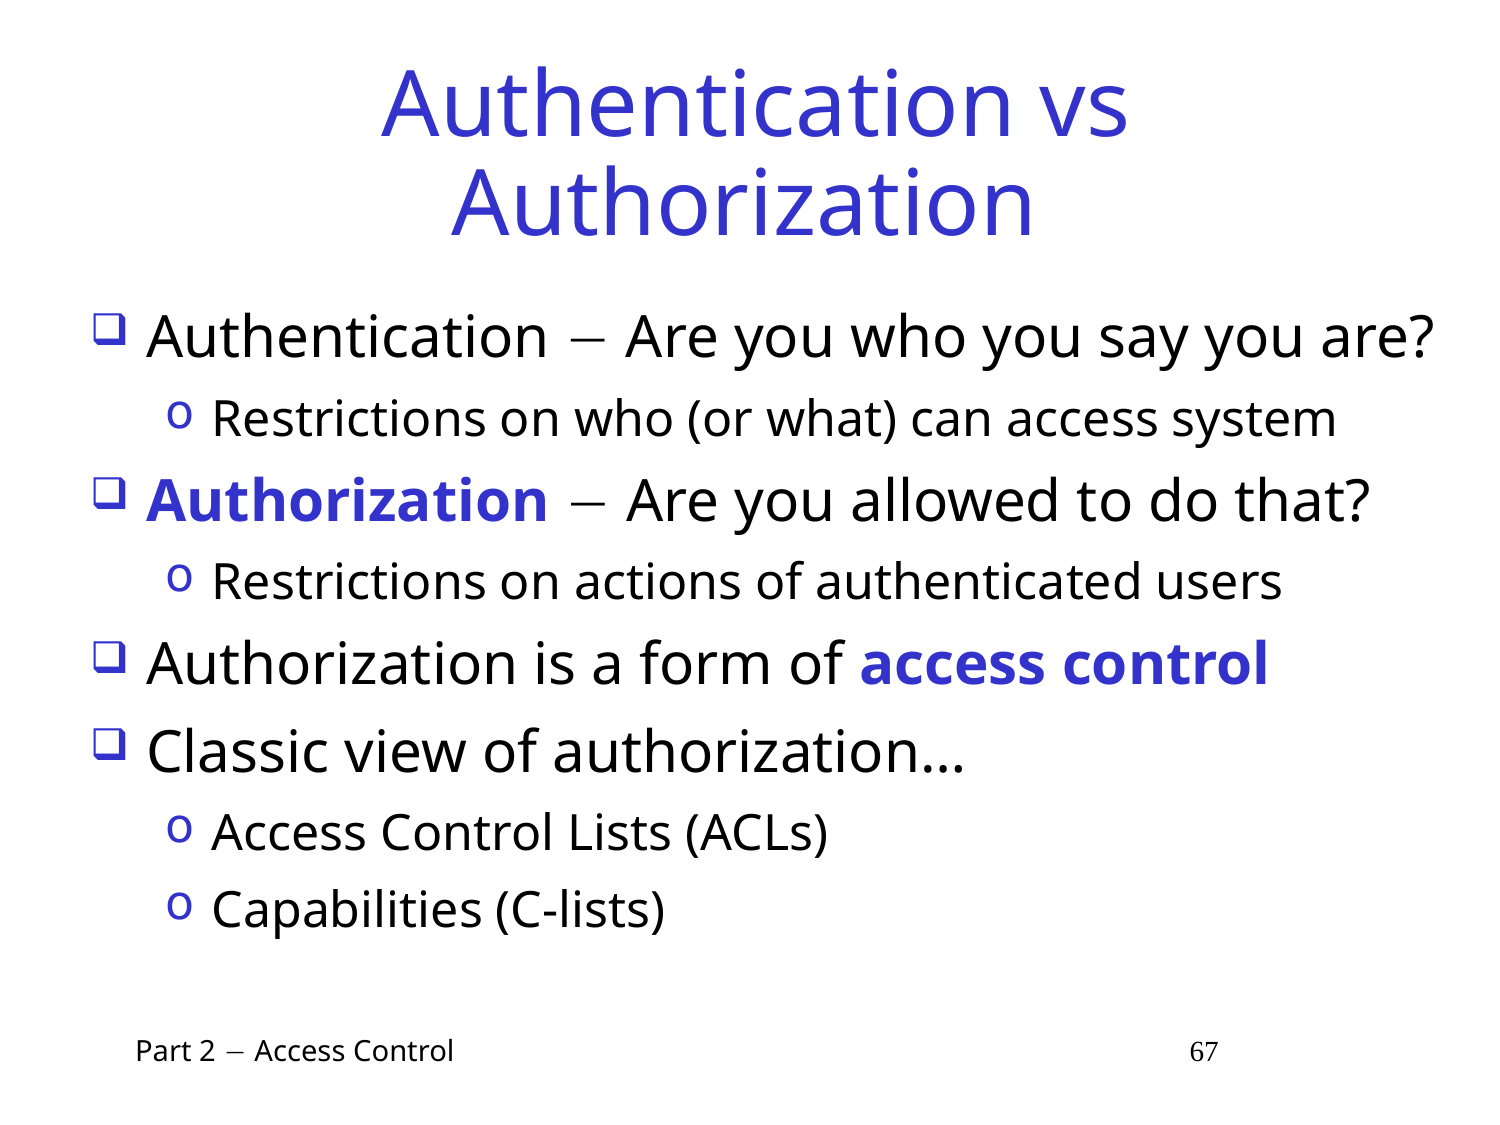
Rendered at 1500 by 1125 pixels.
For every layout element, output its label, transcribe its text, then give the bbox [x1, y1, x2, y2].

footer Part 2  Access Control 67 [112, 1024, 1401, 1101]
title Authentication vs Authorization [112, 37, 1401, 276]
list Authentication  Are you who you say you are? Restrictions on who (or what) can access system Authorization  Are you allowed to do that? Restrictions on actions of authenticated users Authorization is a form of access control Classic view of authorization… Access Control Lists (ACLs) Capabilities (C-lists) [74, 299, 1463, 988]
